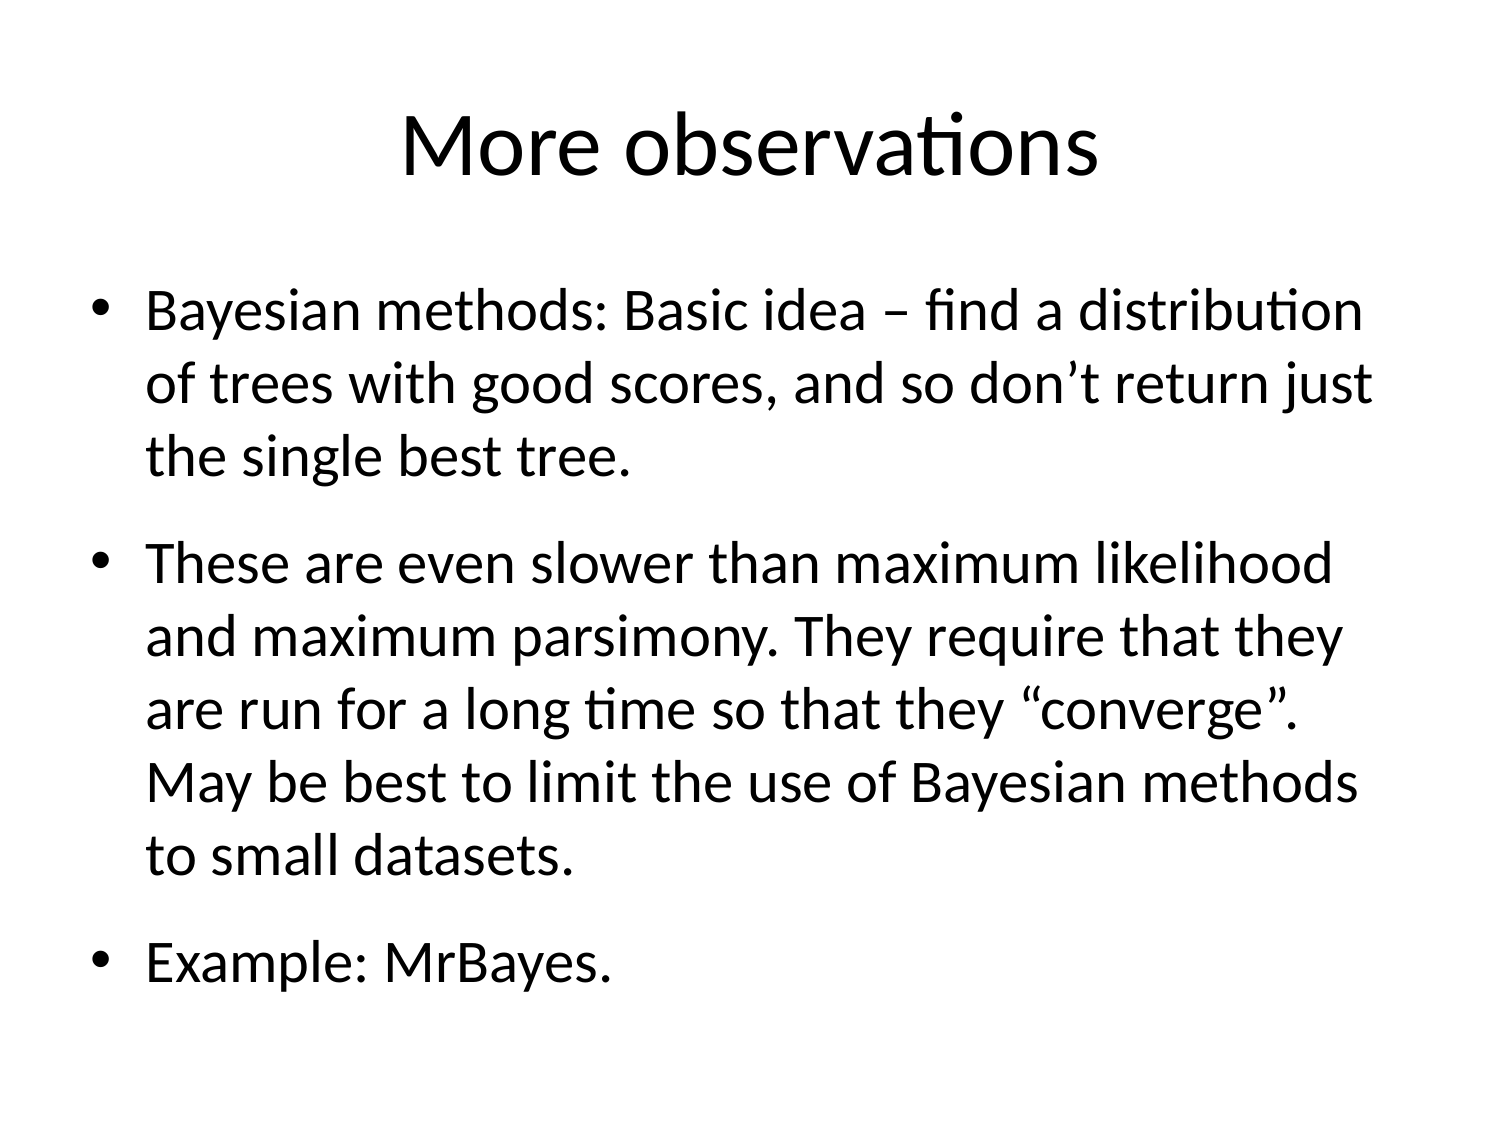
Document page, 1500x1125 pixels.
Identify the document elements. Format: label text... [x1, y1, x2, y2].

title More observations [75, 45, 1425, 233]
list Bayesian methods: Basic idea – find a distribution of trees with good scores, and so don’t return just the single best tree. These are even slower than maximum likelihood and maximum parsimony. They require that they are run for a long time so that they “converge”. May be best to limit the use of Bayesian methods to small datasets. Example: MrBayes. [75, 262, 1425, 1005]
